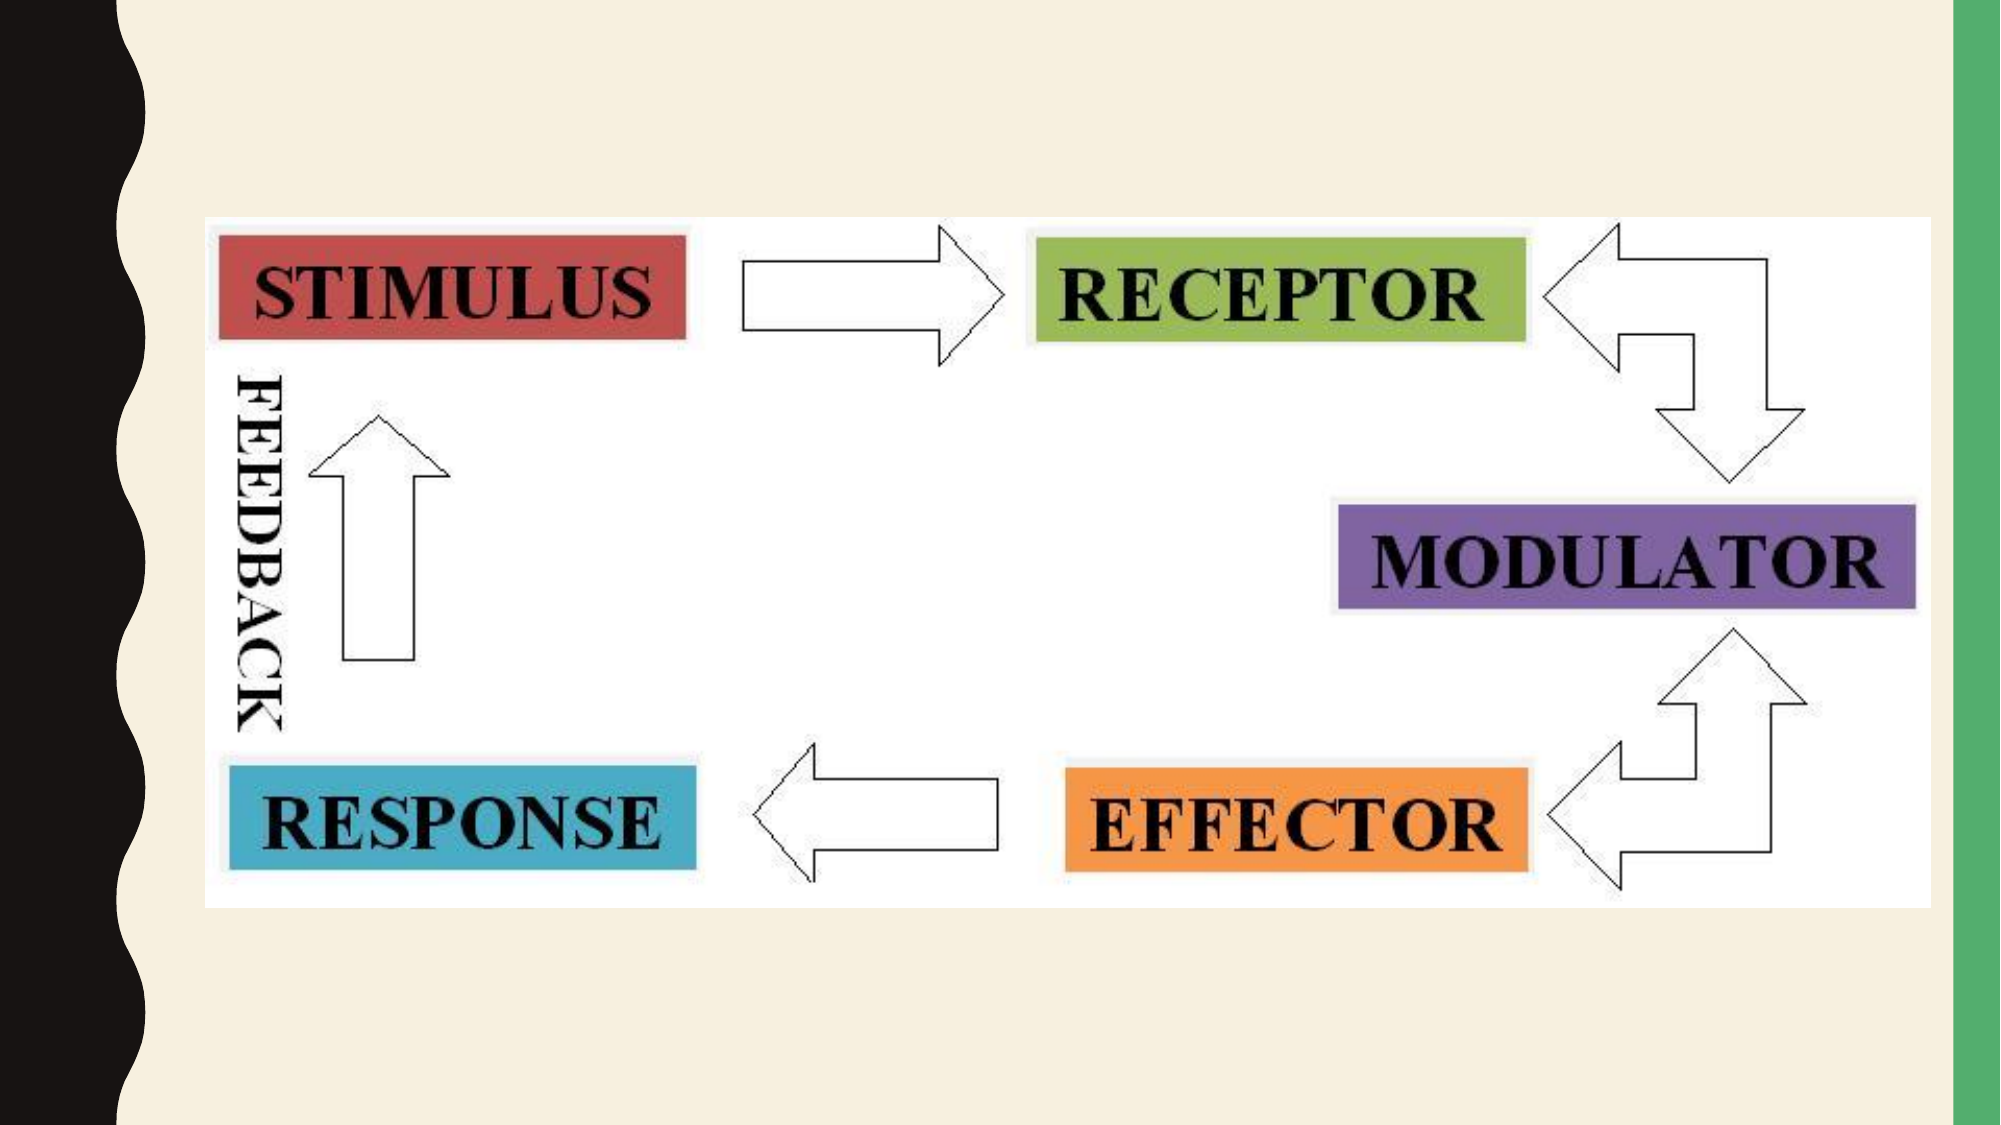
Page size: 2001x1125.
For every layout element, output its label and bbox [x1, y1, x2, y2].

picture [205, 217, 1931, 908]
